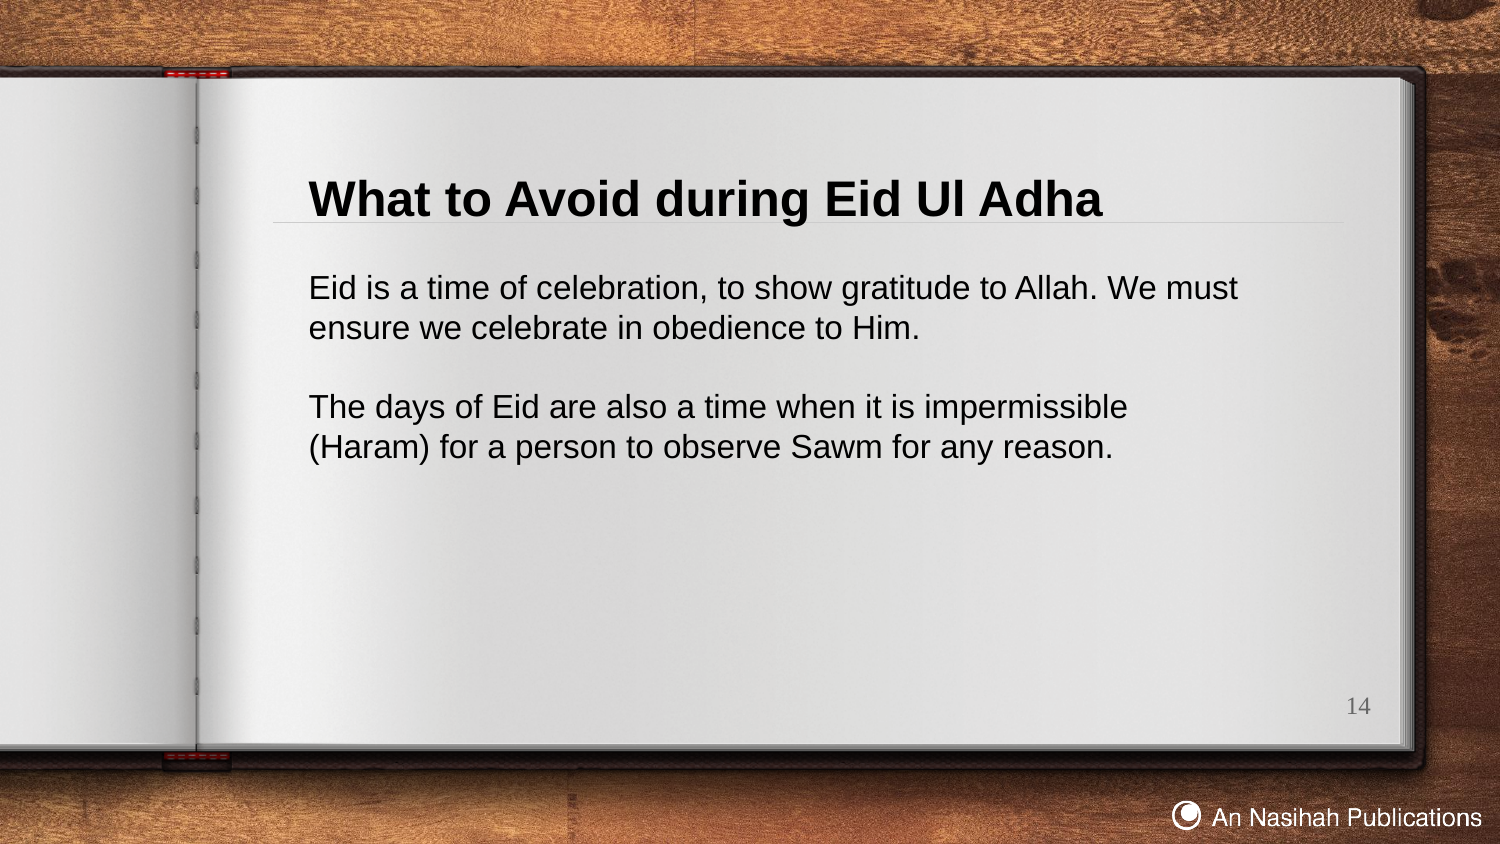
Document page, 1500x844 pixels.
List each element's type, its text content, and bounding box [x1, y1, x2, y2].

text_box Eid is a time of celebration, to show gratitude to Allah. We must ensure we celebrate in obedience to Him. The days of Eid are also a time when it is impermissible (Haram) for a person to observe Sawm for any reason. [294, 258, 1264, 473]
slide_number 14 [1295, 672, 1386, 737]
text_box What to Avoid during Eid Ul Adha [294, 159, 1144, 235]
picture [0, 0, 1500, 844]
